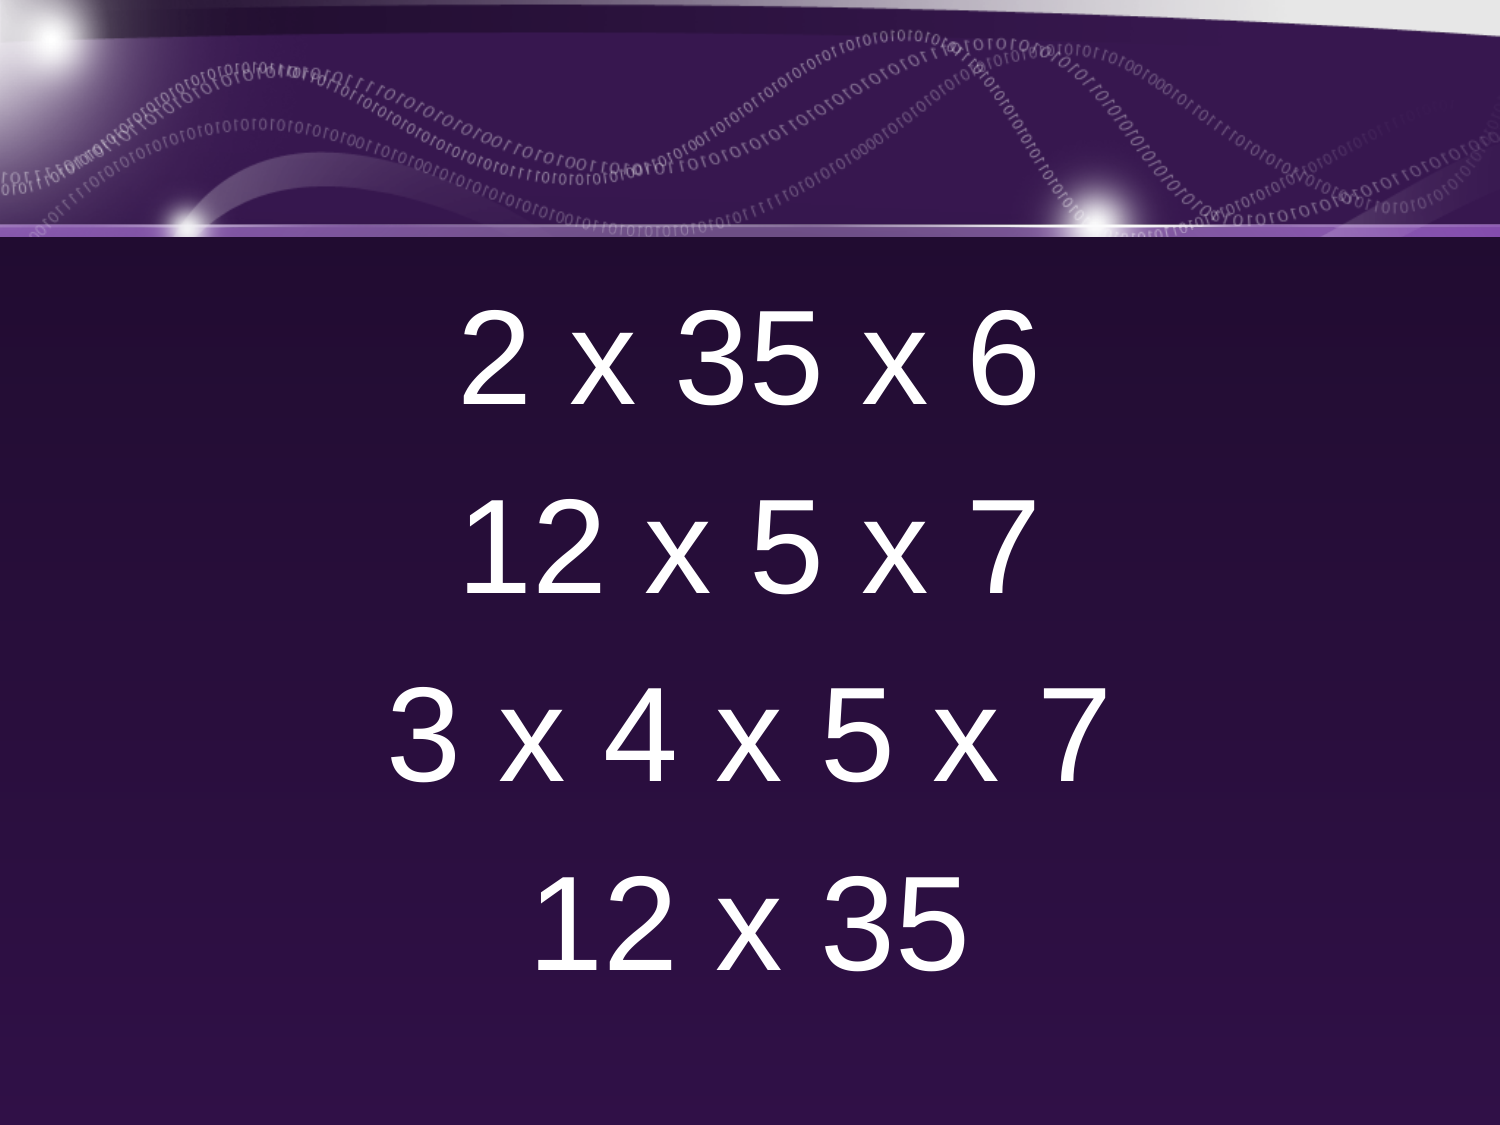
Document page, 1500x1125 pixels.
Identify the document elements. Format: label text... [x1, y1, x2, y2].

list 2 x 35 x 6 12 x 5 x 7 3 x 4 x 5 x 7 12 x 35 [75, 262, 1425, 1005]
picture [0, 0, 1500, 237]
